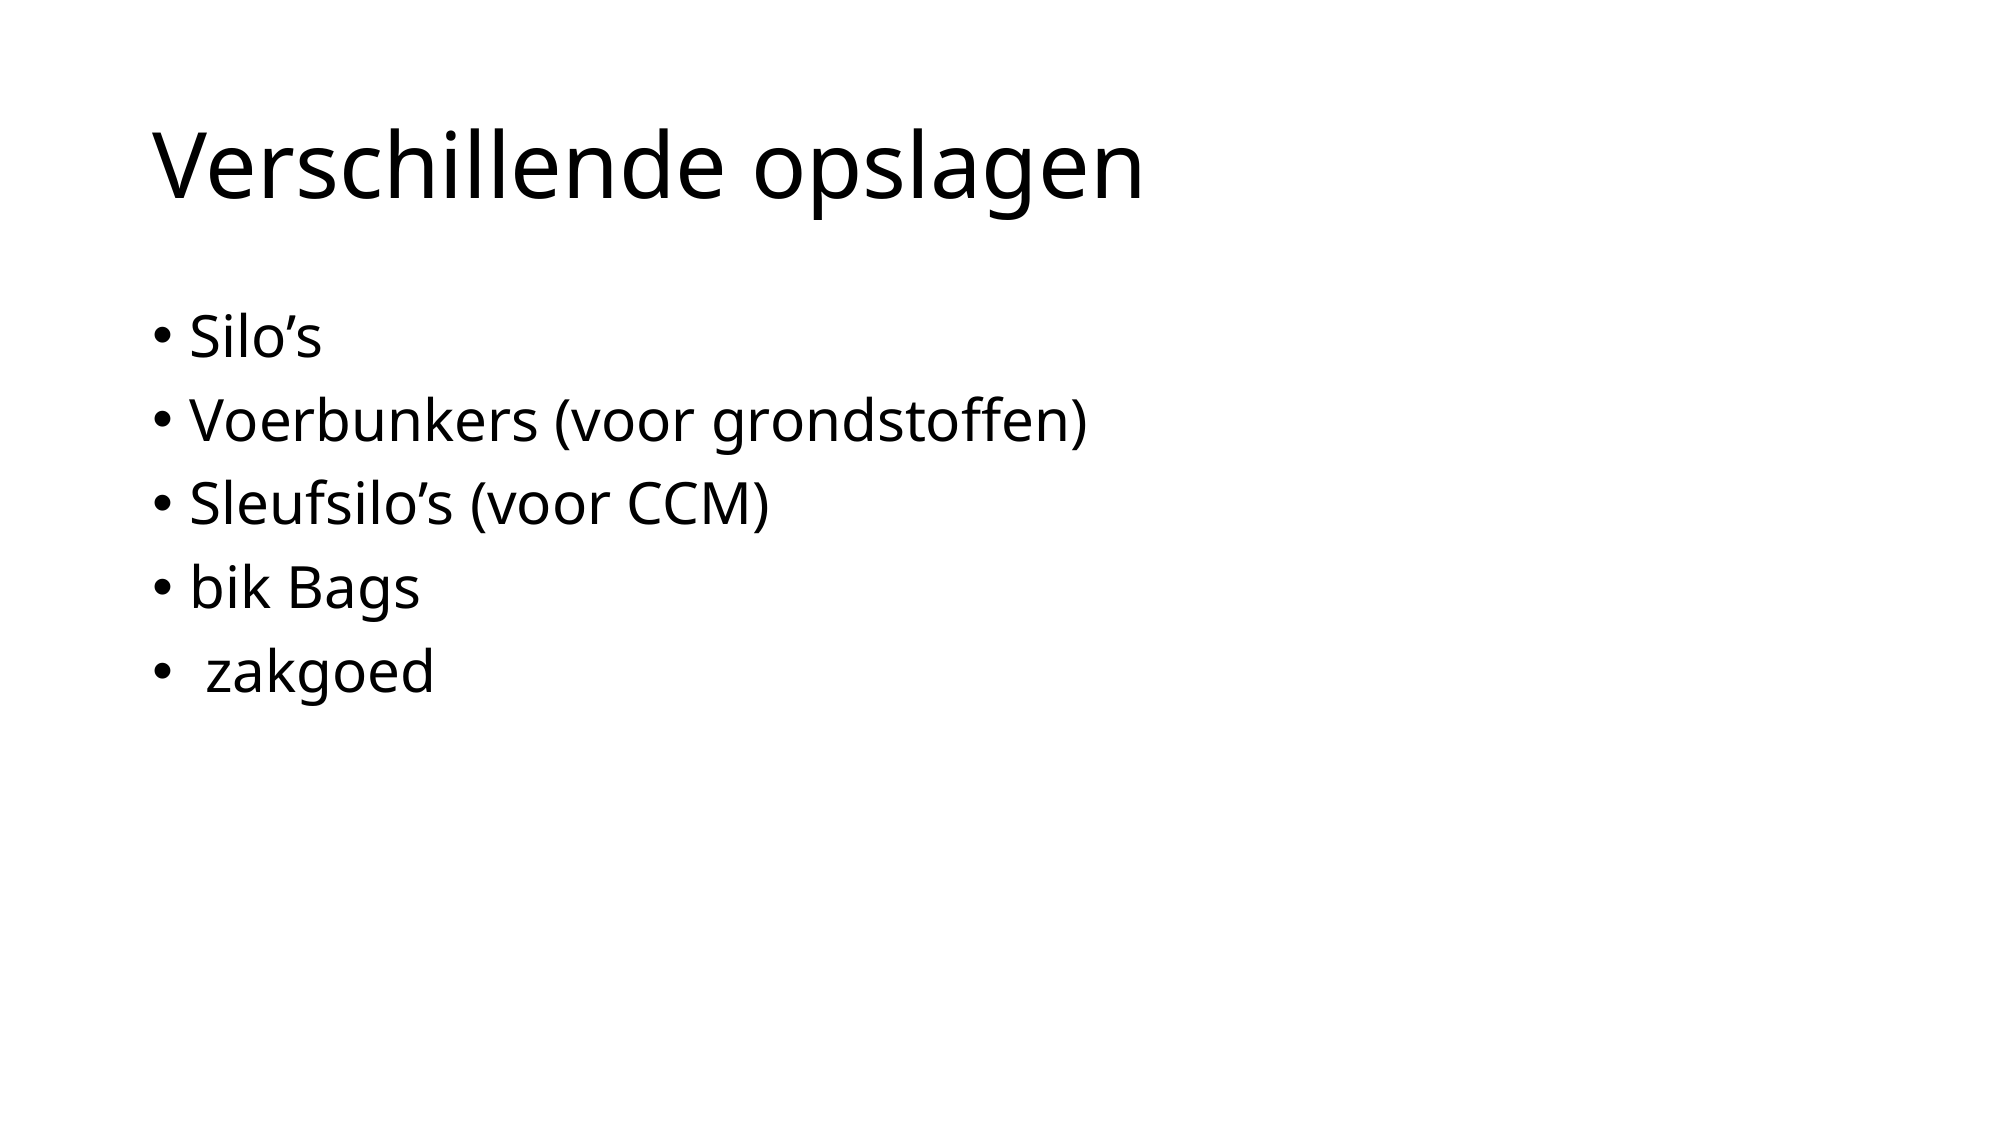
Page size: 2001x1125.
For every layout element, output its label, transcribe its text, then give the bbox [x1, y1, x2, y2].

list Silo’s Voerbunkers (voor grondstoffen) Sleufsilo’s (voor CCM) bik Bags zakgoed [137, 299, 1863, 1014]
title Verschillende opslagen [137, 59, 1863, 278]
